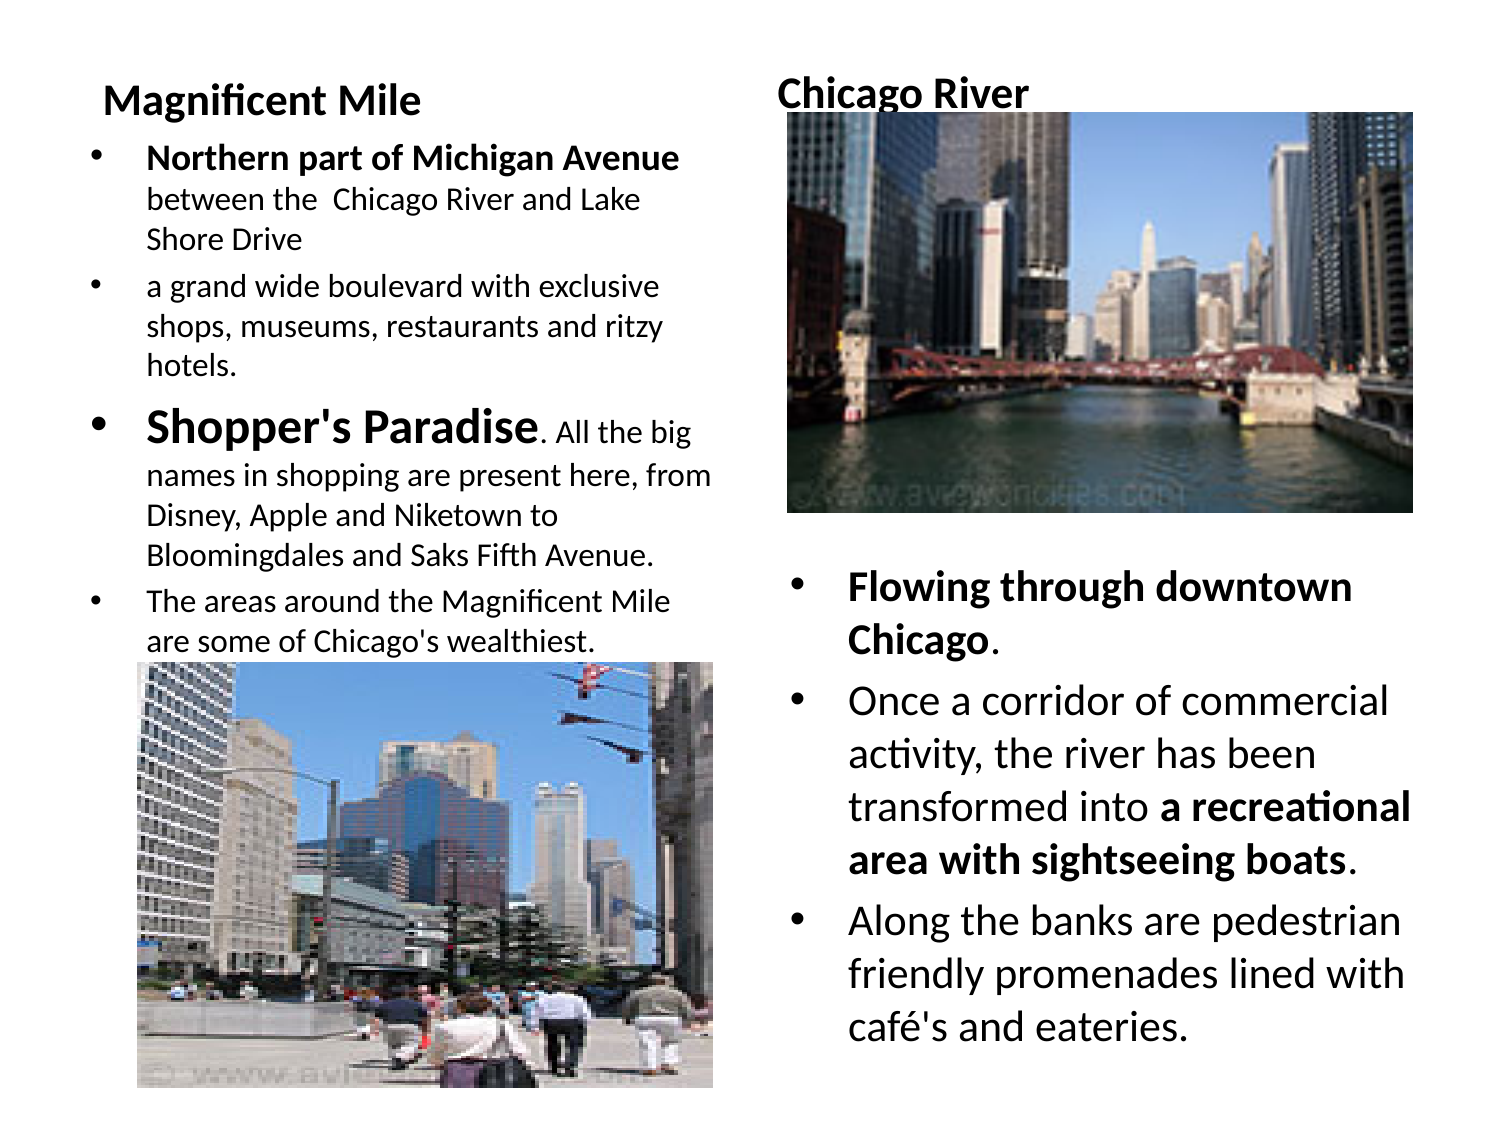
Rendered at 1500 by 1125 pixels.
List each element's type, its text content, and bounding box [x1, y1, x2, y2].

list Flowing through downtown Chicago. Once a corridor of commercial activity, the river has been transformed into a recreational area with sightseeing boats. Along the banks are pedestrian friendly promenades lined with café's and eateries. [774, 549, 1438, 1068]
list Northern part of Michigan Avenue between the Chicago River and Lake Shore Drive a grand wide boulevard with exclusive shops, museums, restaurants and ritzy hotels. Shopper's Paradise. All the big names in shopping are present here, from Disney, Apple and Niketown to Bloomingdales and Saks Fifth Avenue. The areas around the Magnificent Mile are some of Chicago's wealthiest. [75, 125, 738, 1100]
picture [787, 112, 1413, 513]
list Magnificent Mile [87, 24, 751, 138]
picture [137, 662, 713, 1088]
list Chicago River [762, 24, 1426, 130]
